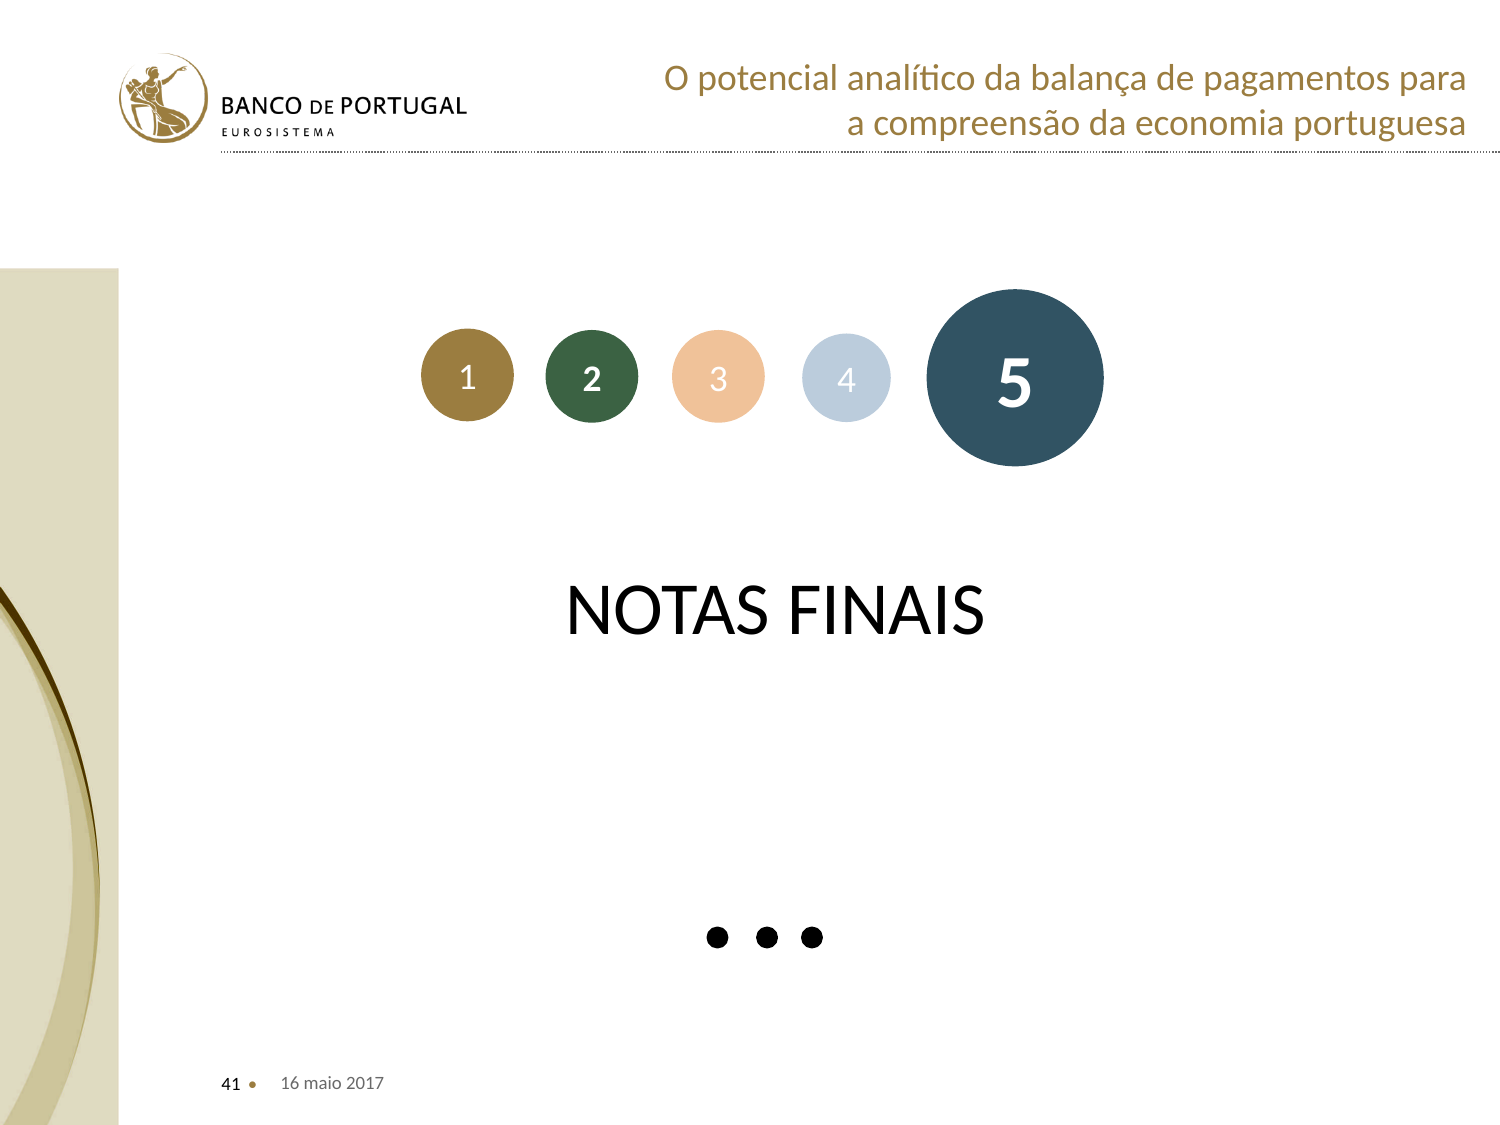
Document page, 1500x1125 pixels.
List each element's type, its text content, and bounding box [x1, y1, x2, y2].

text_box [756, 926, 778, 949]
text_box NOTAS FINAIS [437, 551, 1115, 657]
text_box 3 [672, 329, 765, 423]
text_box 4 [800, 331, 893, 425]
text_box [706, 926, 729, 949]
text_box 5 [924, 287, 1106, 469]
text_box 1 [421, 328, 514, 422]
picture [119, 53, 467, 143]
text_box 2 [545, 329, 639, 423]
picture [0, 268, 119, 1125]
text_box [801, 926, 823, 949]
